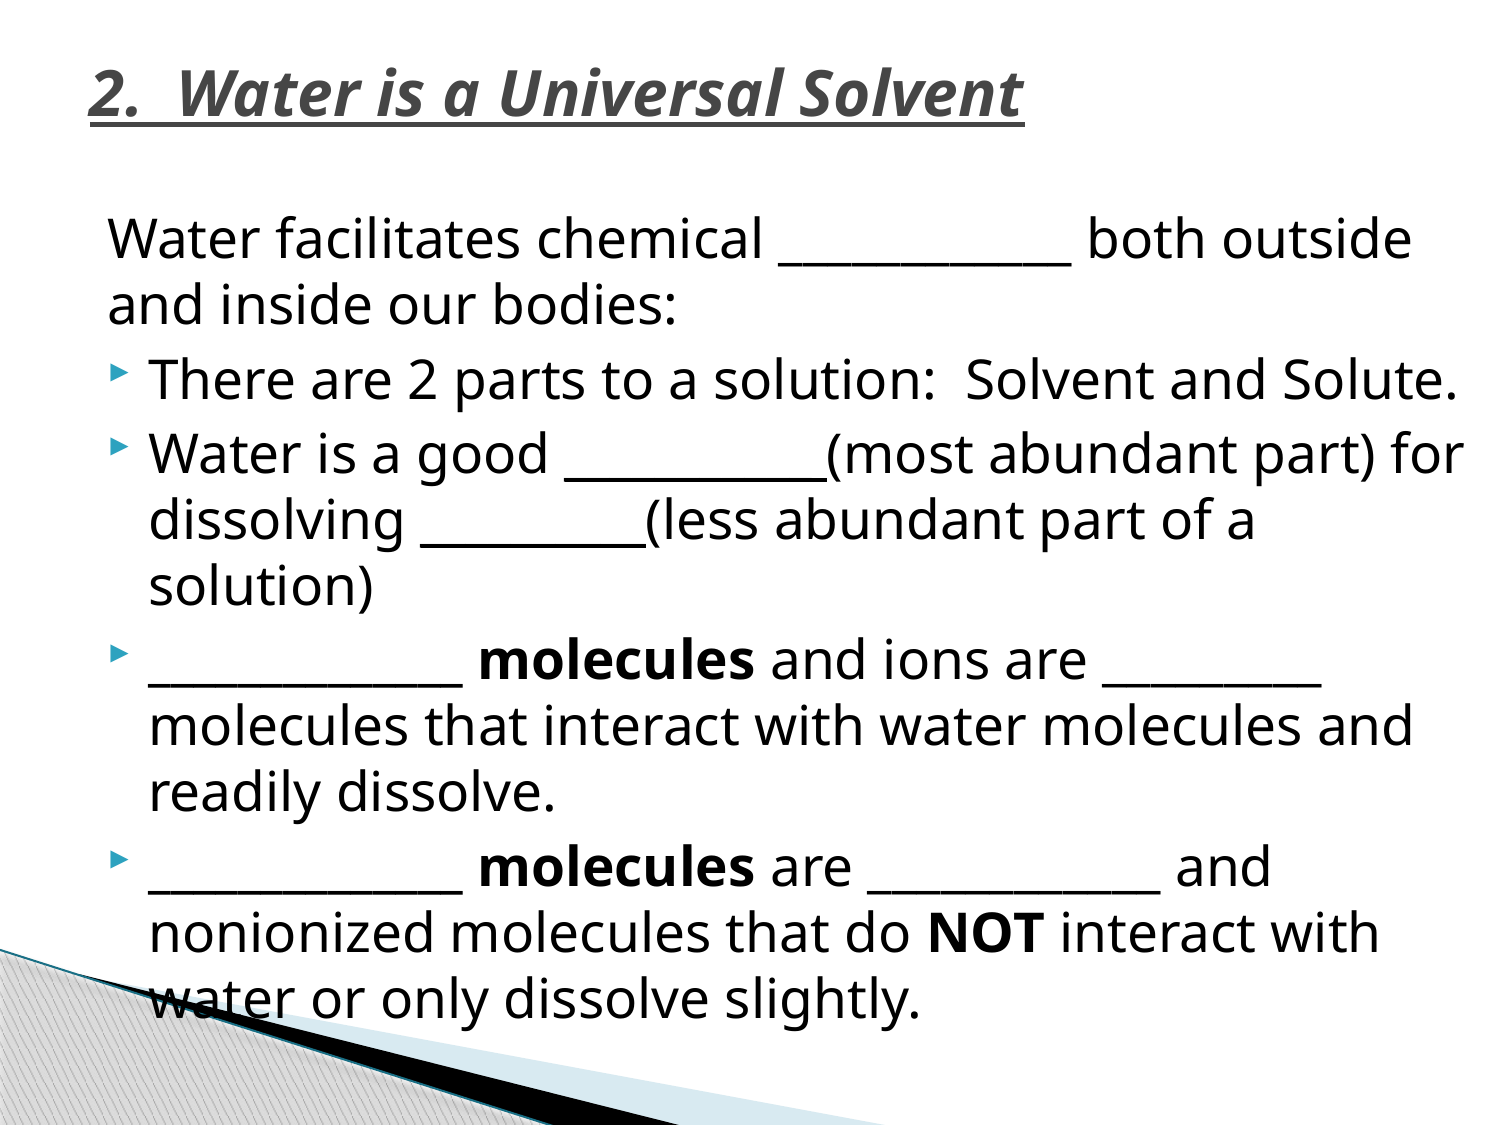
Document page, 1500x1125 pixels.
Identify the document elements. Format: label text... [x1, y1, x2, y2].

title 2. Water is a Universal Solvent [75, 45, 1425, 138]
list Water facilitates chemical ____________ both outside and inside our bodies: There are 2 parts to a solution: Solvent and Solute. Water is a good ___________ (most abundant part) for dissolving __________(less abundant part of a solution) ______________ molecules and ions are _________ molecules that interact with water molecules and readily dissolve. ______________ molecules are ____________ and nonionized molecules that do NOT interact with water or only dissolve slightly. [75, 196, 1483, 1059]
